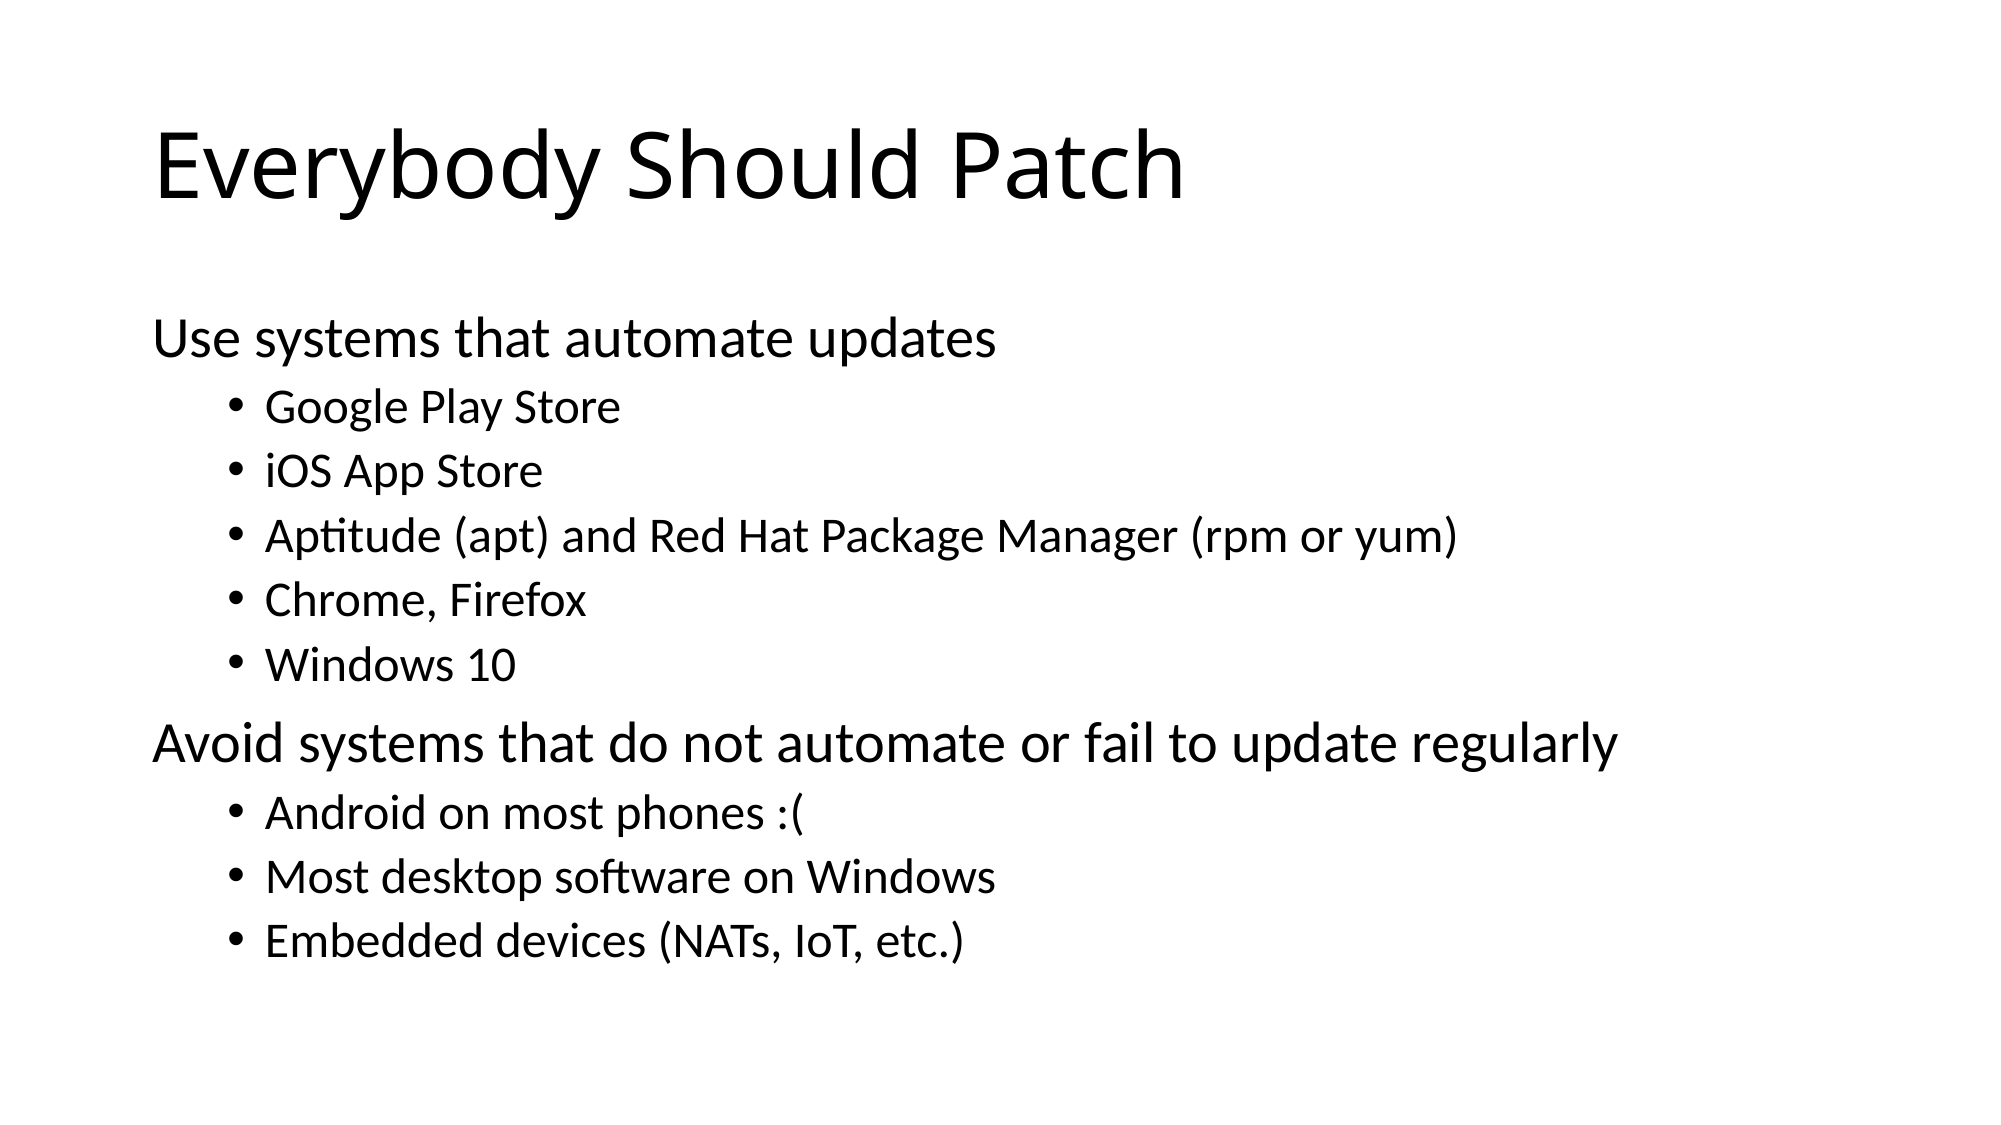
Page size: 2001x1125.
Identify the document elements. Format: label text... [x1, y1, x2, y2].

list Use systems that automate updates Google Play Store iOS App Store Aptitude (apt) and Red Hat Package Manager (rpm or yum) Chrome, Firefox Windows 10 Avoid systems that do not automate or fail to update regularly Android on most phones :( Most desktop software on Windows Embedded devices (NATs, IoT, etc.) [137, 299, 1863, 1014]
title Everybody Should Patch [137, 59, 1863, 278]
